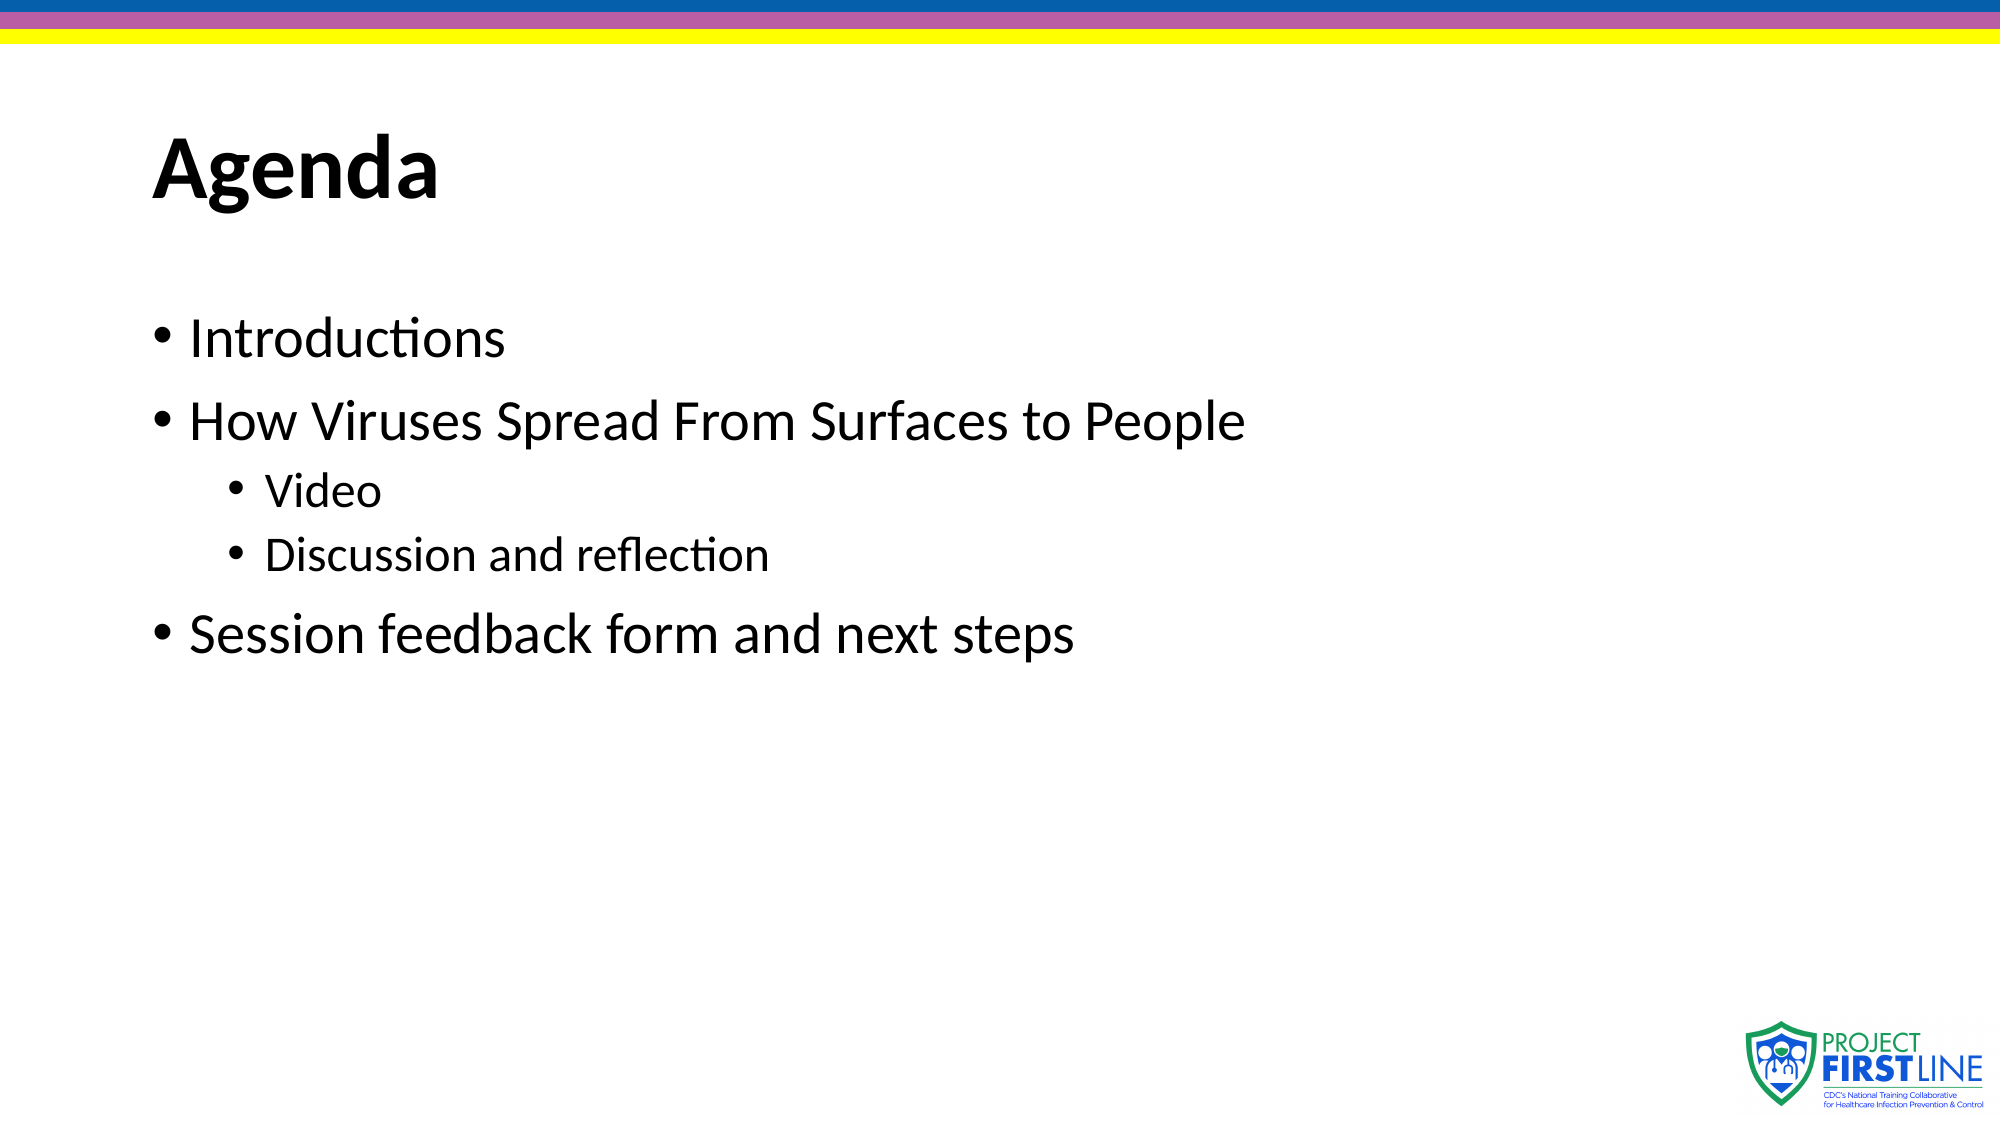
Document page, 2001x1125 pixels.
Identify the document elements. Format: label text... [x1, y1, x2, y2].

list Introductions How Viruses Spread From Surfaces to People Video Discussion and reflection Session feedback form and next steps [137, 299, 1863, 1014]
text_box [0, 0, 2000, 12]
text_box [0, 29, 2000, 44]
text_box [0, 12, 2000, 29]
picture [1729, 1013, 1999, 1115]
title Agenda [137, 59, 1863, 278]
